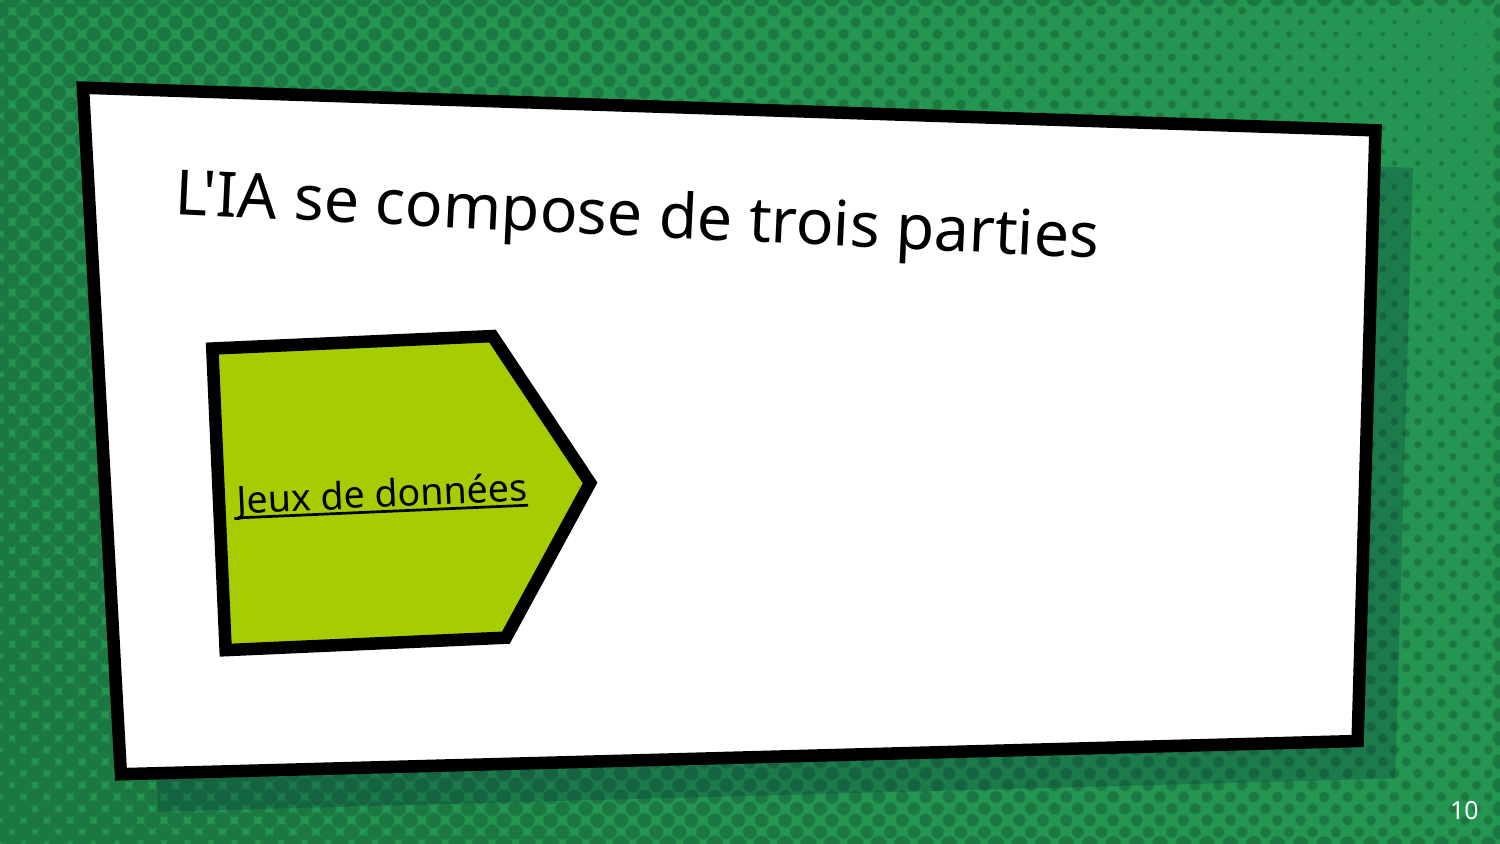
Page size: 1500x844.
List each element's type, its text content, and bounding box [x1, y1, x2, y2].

text_box Jeux de données [212, 336, 591, 651]
slide_number 10 [1403, 779, 1494, 844]
title L'IA se compose de trois parties [157, 116, 1316, 296]
